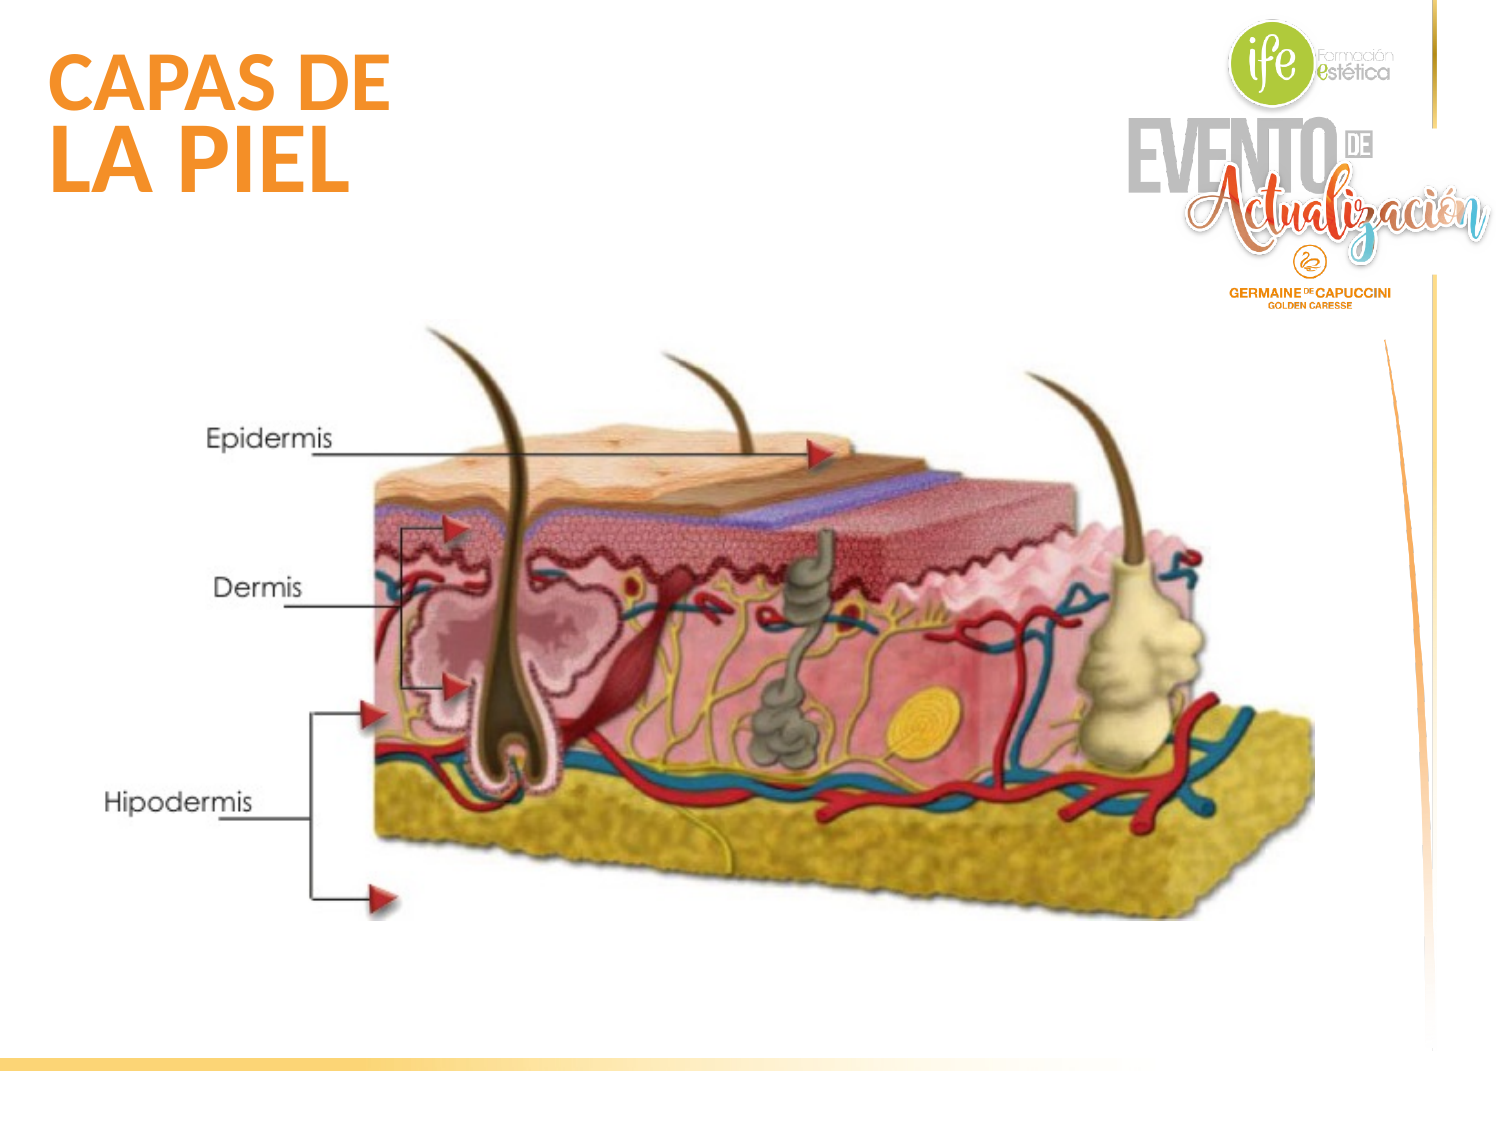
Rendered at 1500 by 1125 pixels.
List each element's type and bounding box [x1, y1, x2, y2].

text_box [0, 0, 1500, 1071]
picture [104, 318, 1315, 921]
